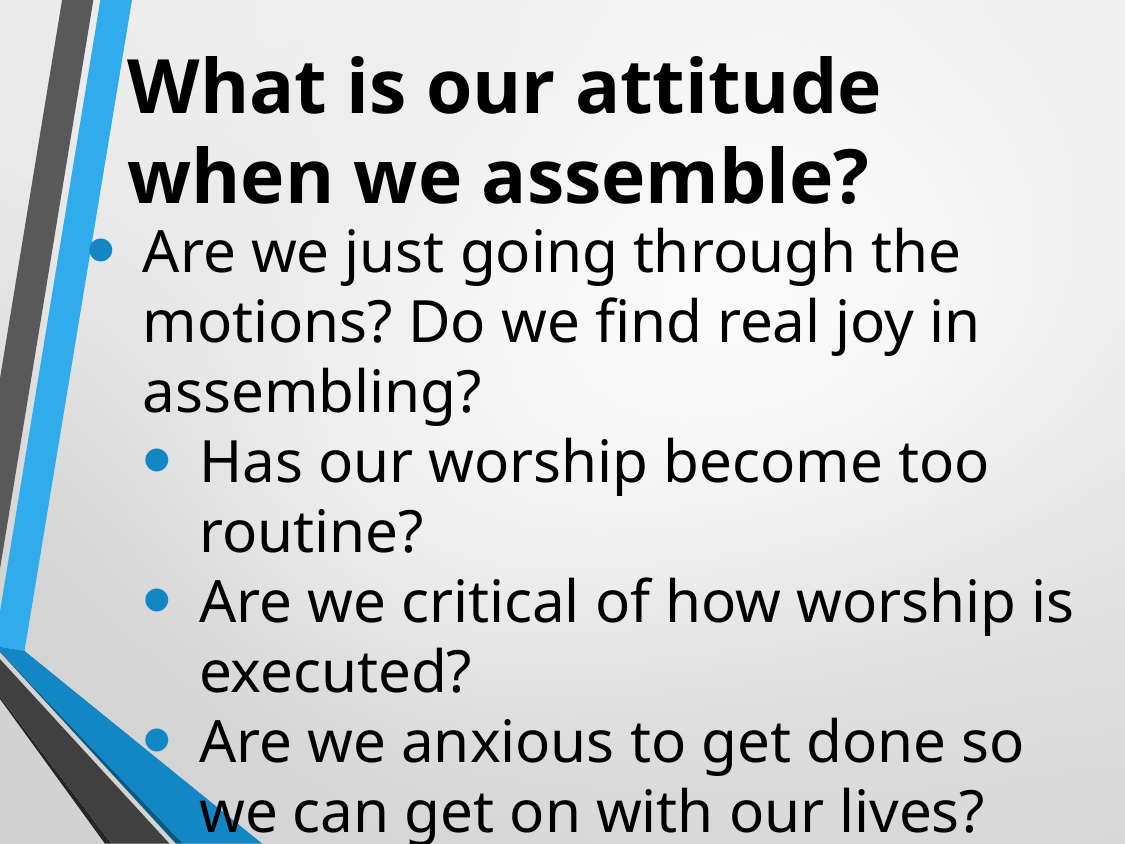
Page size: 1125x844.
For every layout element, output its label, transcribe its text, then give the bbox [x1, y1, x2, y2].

list Are we just going through the motions? Do we find real joy in assembling? Has our worship become too routine? Are we critical of how worship is executed? Are we anxious to get done so we can get on with our lives? Is God pleased with our attitude? [71, 206, 1114, 844]
text_box What is our attitude when we assemble? [112, 30, 1100, 226]
